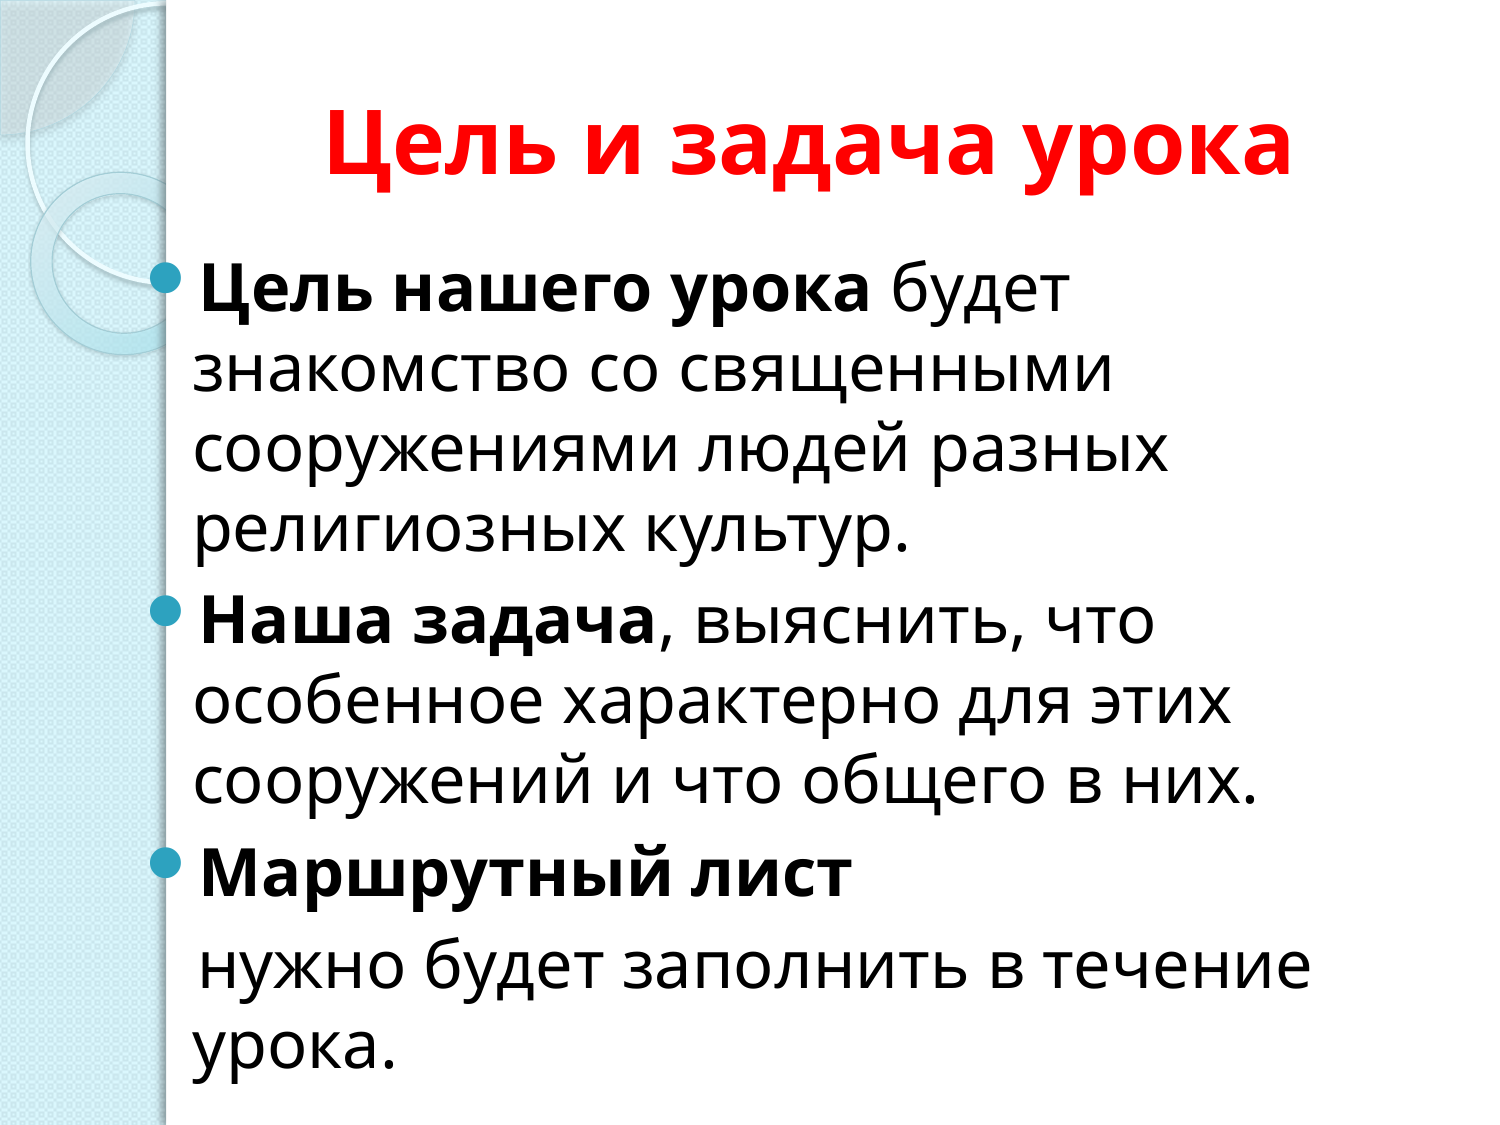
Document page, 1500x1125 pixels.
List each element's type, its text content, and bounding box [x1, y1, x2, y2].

list Цель нашего урока будет знакомство со священными сооружениями людей разных религиозных культур. Наша задача, выяснить, что особенное характерно для этих сооружений и что общего в них. Маршрутный лист нужно будет заполнить в течение урока. [116, 237, 1466, 1026]
title Цель и задача урока [152, 45, 1466, 233]
